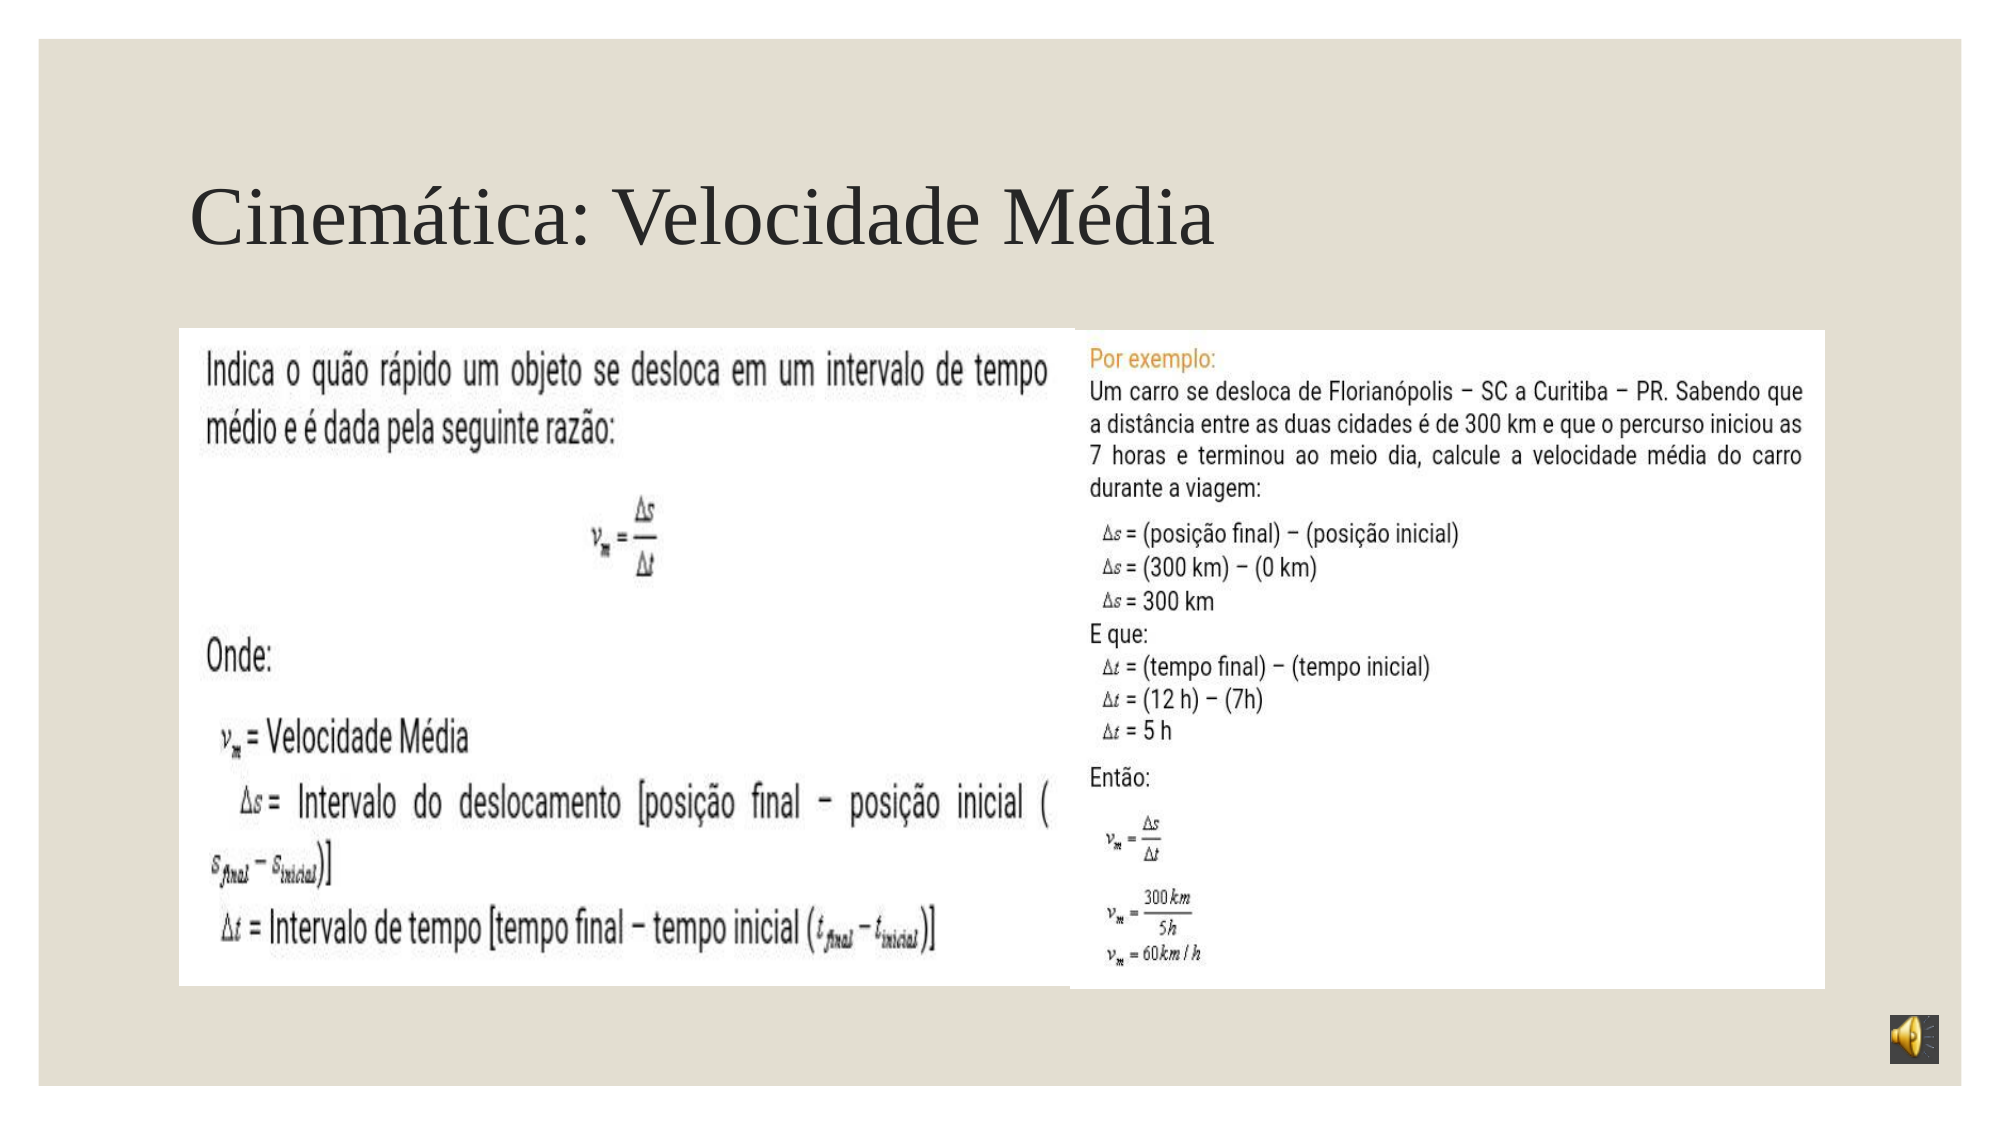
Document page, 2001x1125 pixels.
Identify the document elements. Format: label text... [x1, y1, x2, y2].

picture [1889, 1014, 1940, 1065]
title Cinemática: Velocidade Média [174, 105, 1825, 328]
picture [1070, 330, 1825, 989]
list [179, 328, 1067, 986]
